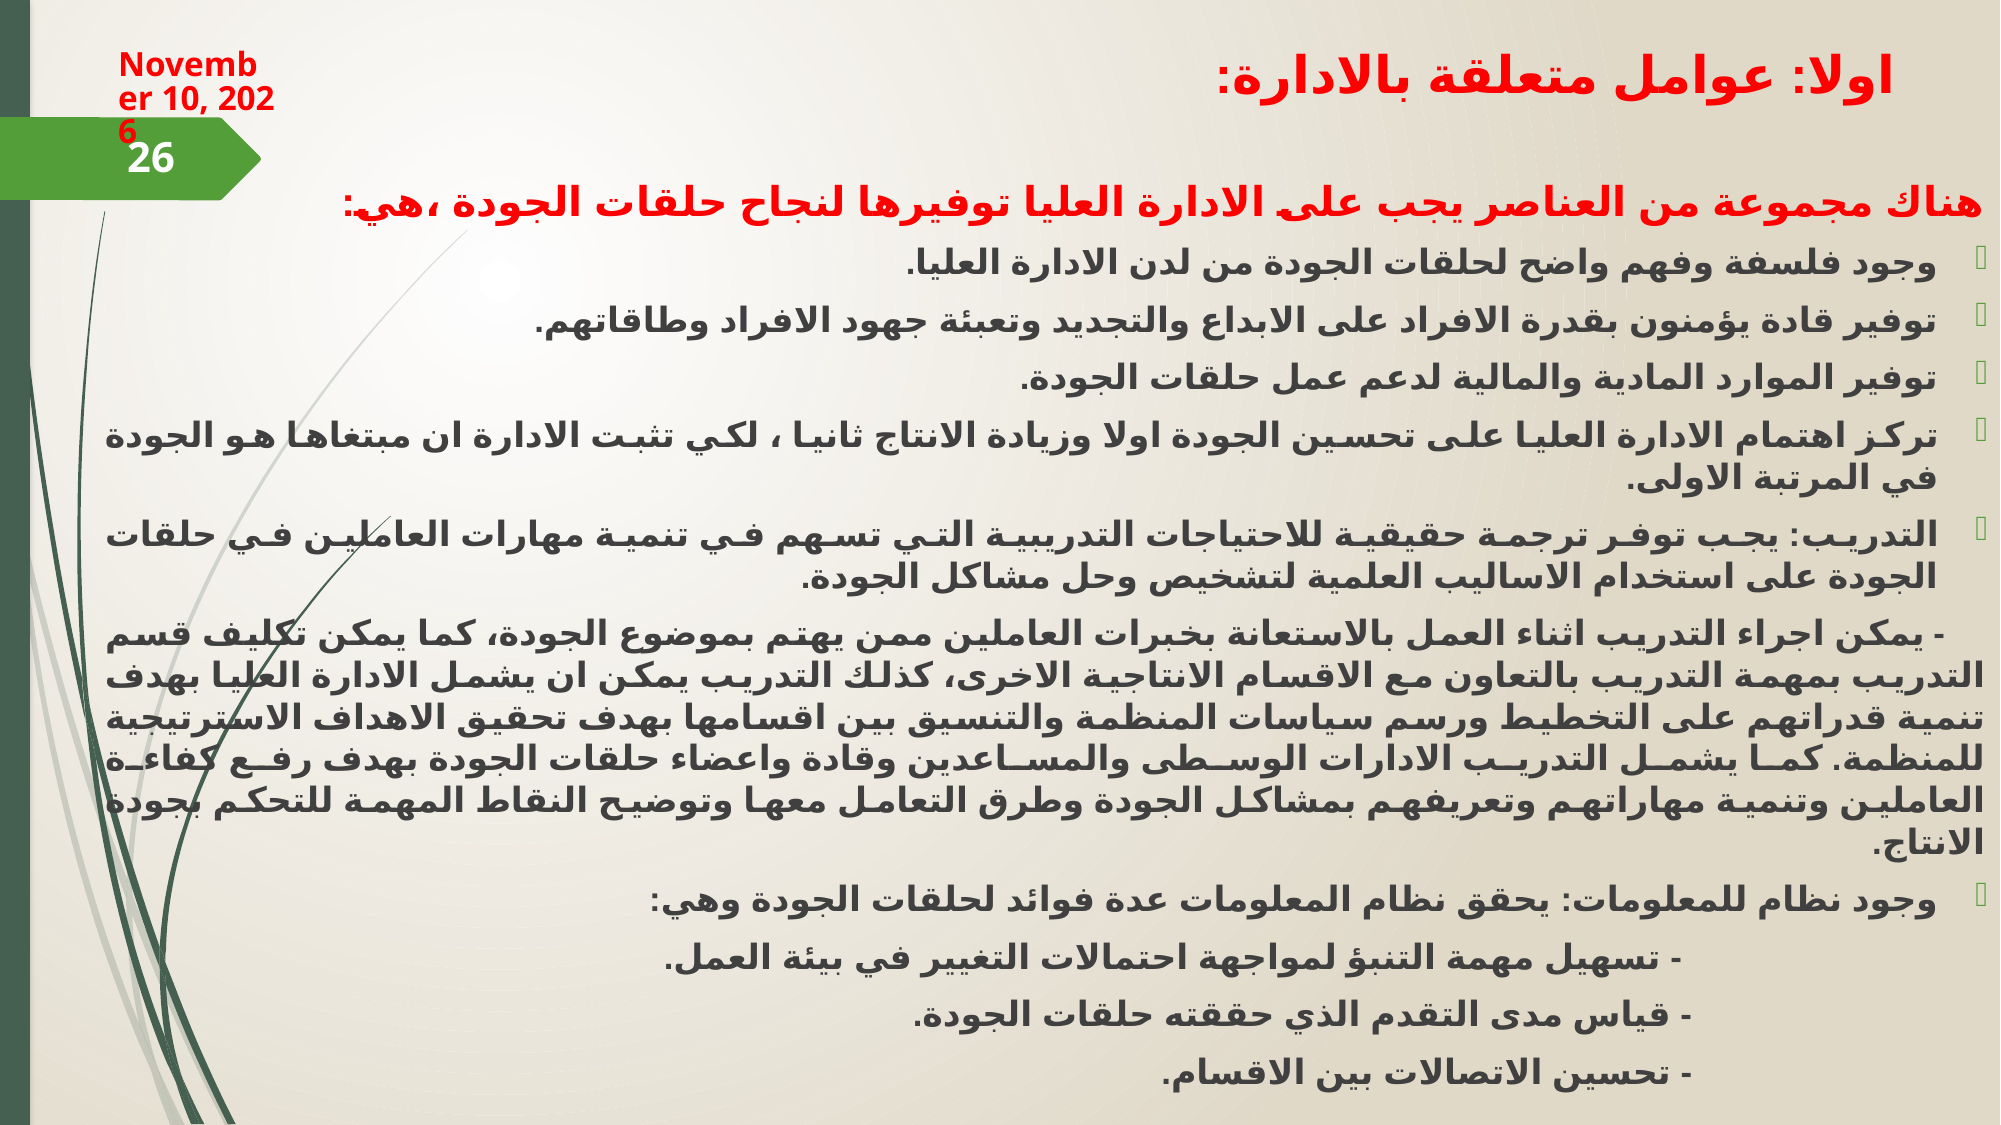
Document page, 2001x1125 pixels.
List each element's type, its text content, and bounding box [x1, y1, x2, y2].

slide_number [103, 35, 292, 97]
title اولا: عوامل متعلقة بالادارة: [298, 34, 1911, 167]
slide_number 26 [87, 129, 216, 190]
list هناك مجموعة من العناصر يجب على الادارة العليا توفيرها لنجاح حلقات الجودة ،هي: وجود فلسفة وفهم واضح لحلقات الجودة من لدن الادارة العليا. توفير قادة يؤمنون بقدرة الافراد على الابداع والتجديد وتعبئة جهود الافراد وطاقاتهم. توفير الموارد المادية والمالية لدعم عمل حلقات الجودة. تركز اهتمام الادارة العليا على تحسين الجودة اولا وزيادة الانتاج ثانيا ، لكي تثبت الادارة ان مبتغاها هو الجودة في المرتبة الاولى. التدريب: يجب توفر ترجمة حقيقية للاحتياجات التدريبية التي تسهم في تنمية مهارات العاملين في حلقات الجودة على استخدام الاساليب العلمية لتشخيص وحل مشاكل الجودة. - يمكن اجراء التدريب اثناء العمل بالاستعانة بخبرات العاملين ممن يهتم بموضوع الجودة، كما يمكن تكليف قسم التدريب بمهمة التدريب بالتعاون مع الاقسام الانتاجية الاخرى، كذلك التدريب يمكن ان يشمل الادارة العليا بهدف تنمية قدراتهم على التخطيط ورسم سياسات المنظمة والتنسيق بين اقسامها بهدف تحقيق الاهداف الاسترتيجية للمنظمة. كما يشمل التدريب الادارات الوسطى والمساعدين وقادة واعضاء حلقات الجودة بهدف رفع كفاءة العاملين وتنمية مهاراتهم وتعريفهم بمشاكل الجودة وطرق التعامل معها وتوضيح النقاط المهمة للتحكم بجودة الانتاج. وجود نظام للمعلومات: يحقق نظام المعلومات عدة فوائد لحلقات الجودة وهي: - تسهيل مهمة التنبؤ لمواجهة احتمالات التغيير في بيئة العمل. - قياس مدى التقدم الذي حققته حلقات الجودة. - تحسين الاتصالات بين الاقسام. [90, 167, 2000, 1125]
